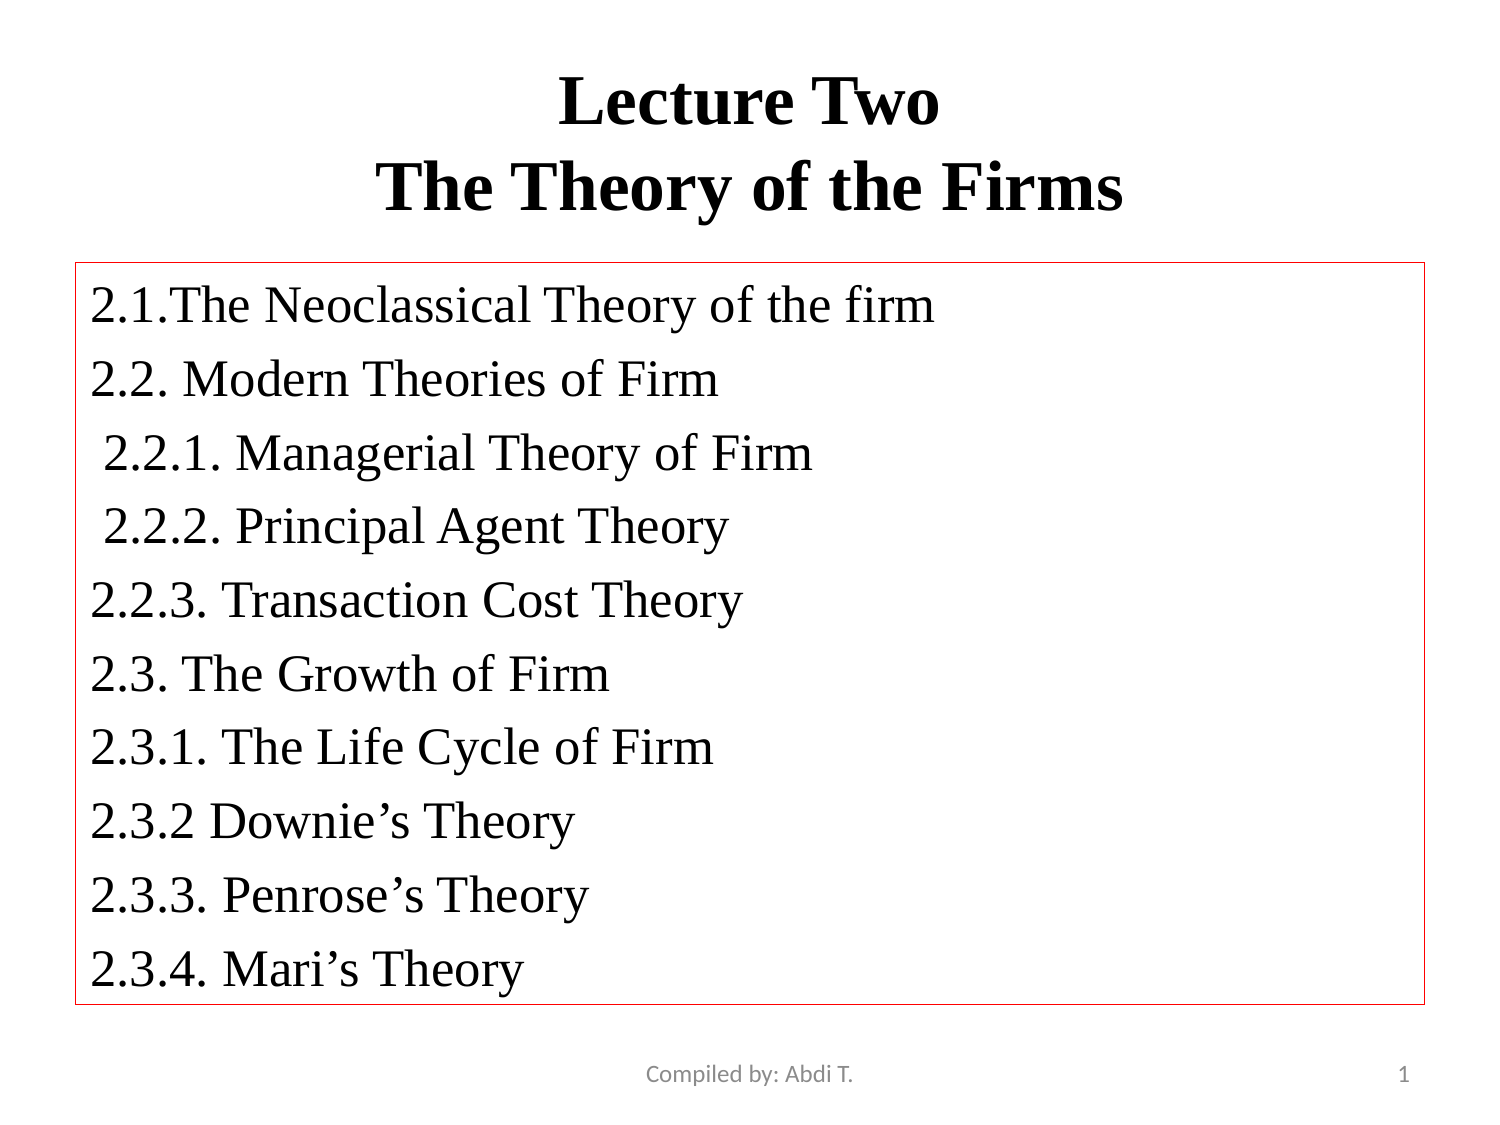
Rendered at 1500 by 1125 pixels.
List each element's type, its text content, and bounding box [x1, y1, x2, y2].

slide_number 1 [1074, 1042, 1425, 1103]
title Lecture Two The Theory of the Firms [75, 45, 1425, 233]
list 2.1.The Neoclassical Theory of the firm 2.2. Modern Theories of Firm 2.2.1. Managerial Theory of Firm 2.2.2. Principal Agent Theory 2.2.3. Transaction Cost Theory 2.3. The Growth of Firm 2.3.1. The Life Cycle of Firm 2.3.2 Downie’s Theory 2.3.3. Penrose’s Theory 2.3.4. Mari’s Theory [75, 262, 1425, 1005]
footer Compiled by: Abdi T. [512, 1042, 988, 1103]
